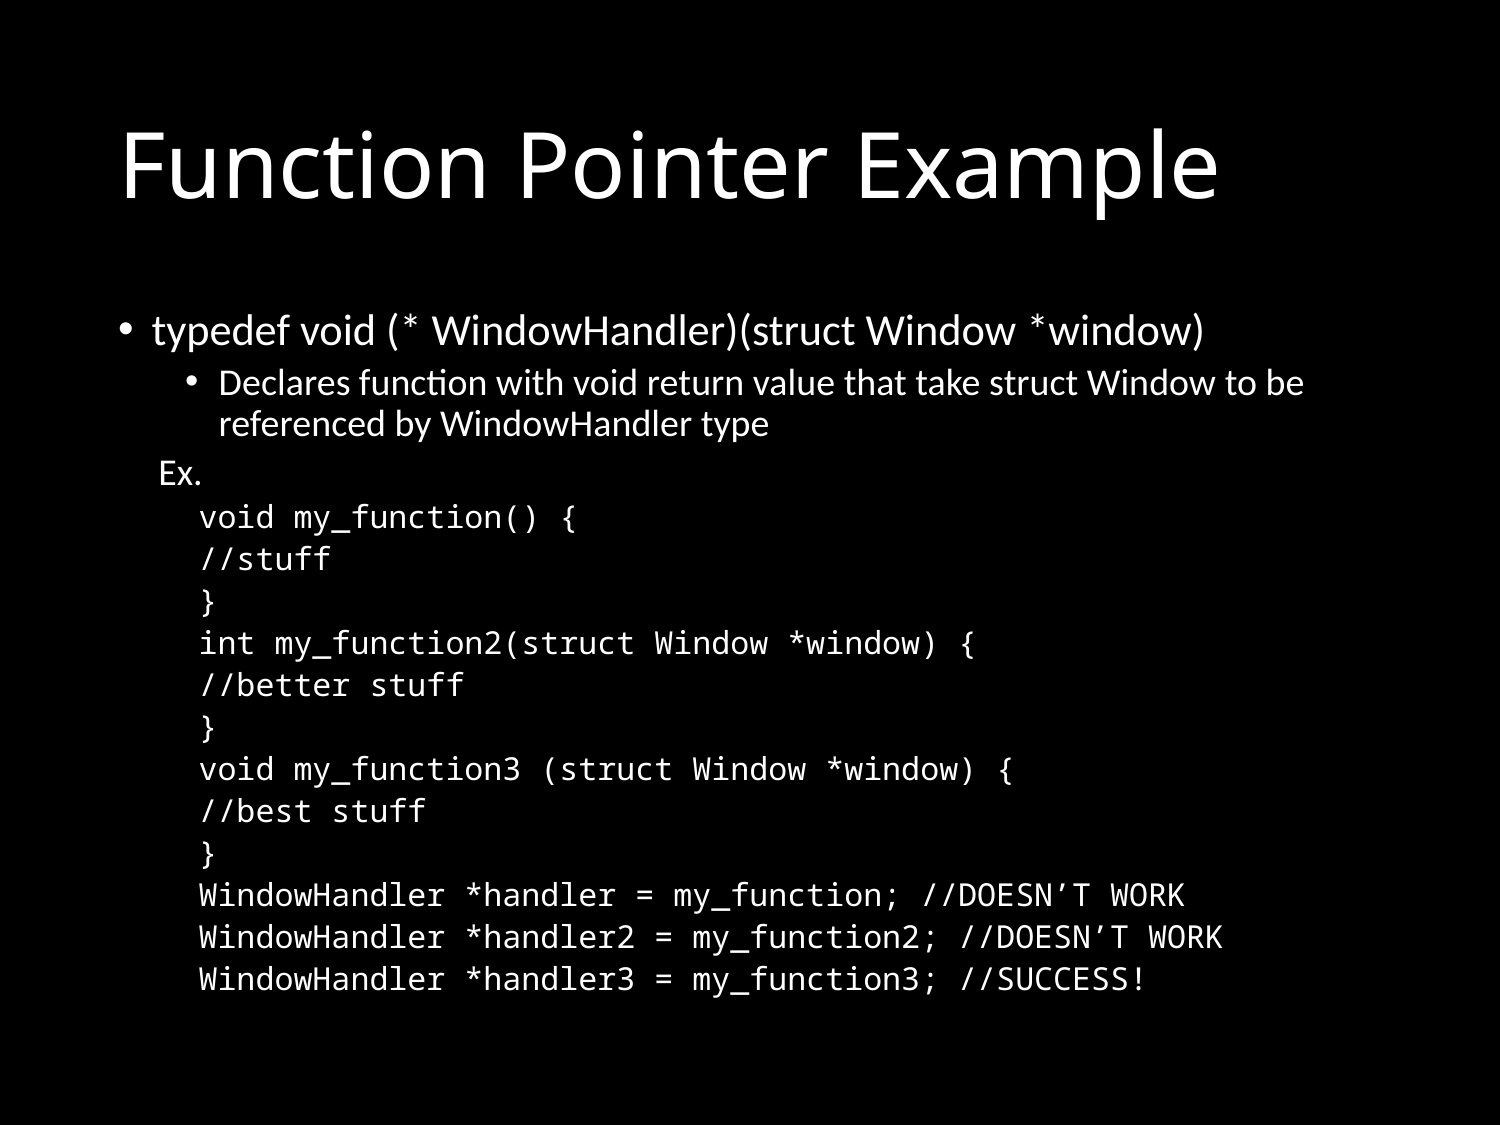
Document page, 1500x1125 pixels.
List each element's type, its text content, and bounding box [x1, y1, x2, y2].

list typedef void (* WindowHandler)(struct Window *window) Declares function with void return value that take struct Window to be referenced by WindowHandler type Ex. void my_function() { //stuff } int my_function2(struct Window *window) { //better stuff } void my_function3 (struct Window *window) { //best stuff } WindowHandler *handler = my_function; //DOESN’T WORK WindowHandler *handler2 = my_function2; //DOESN’T WORK WindowHandler *handler3 = my_function3; //SUCCESS! [103, 299, 1397, 1014]
title Function Pointer Example [103, 59, 1397, 278]
